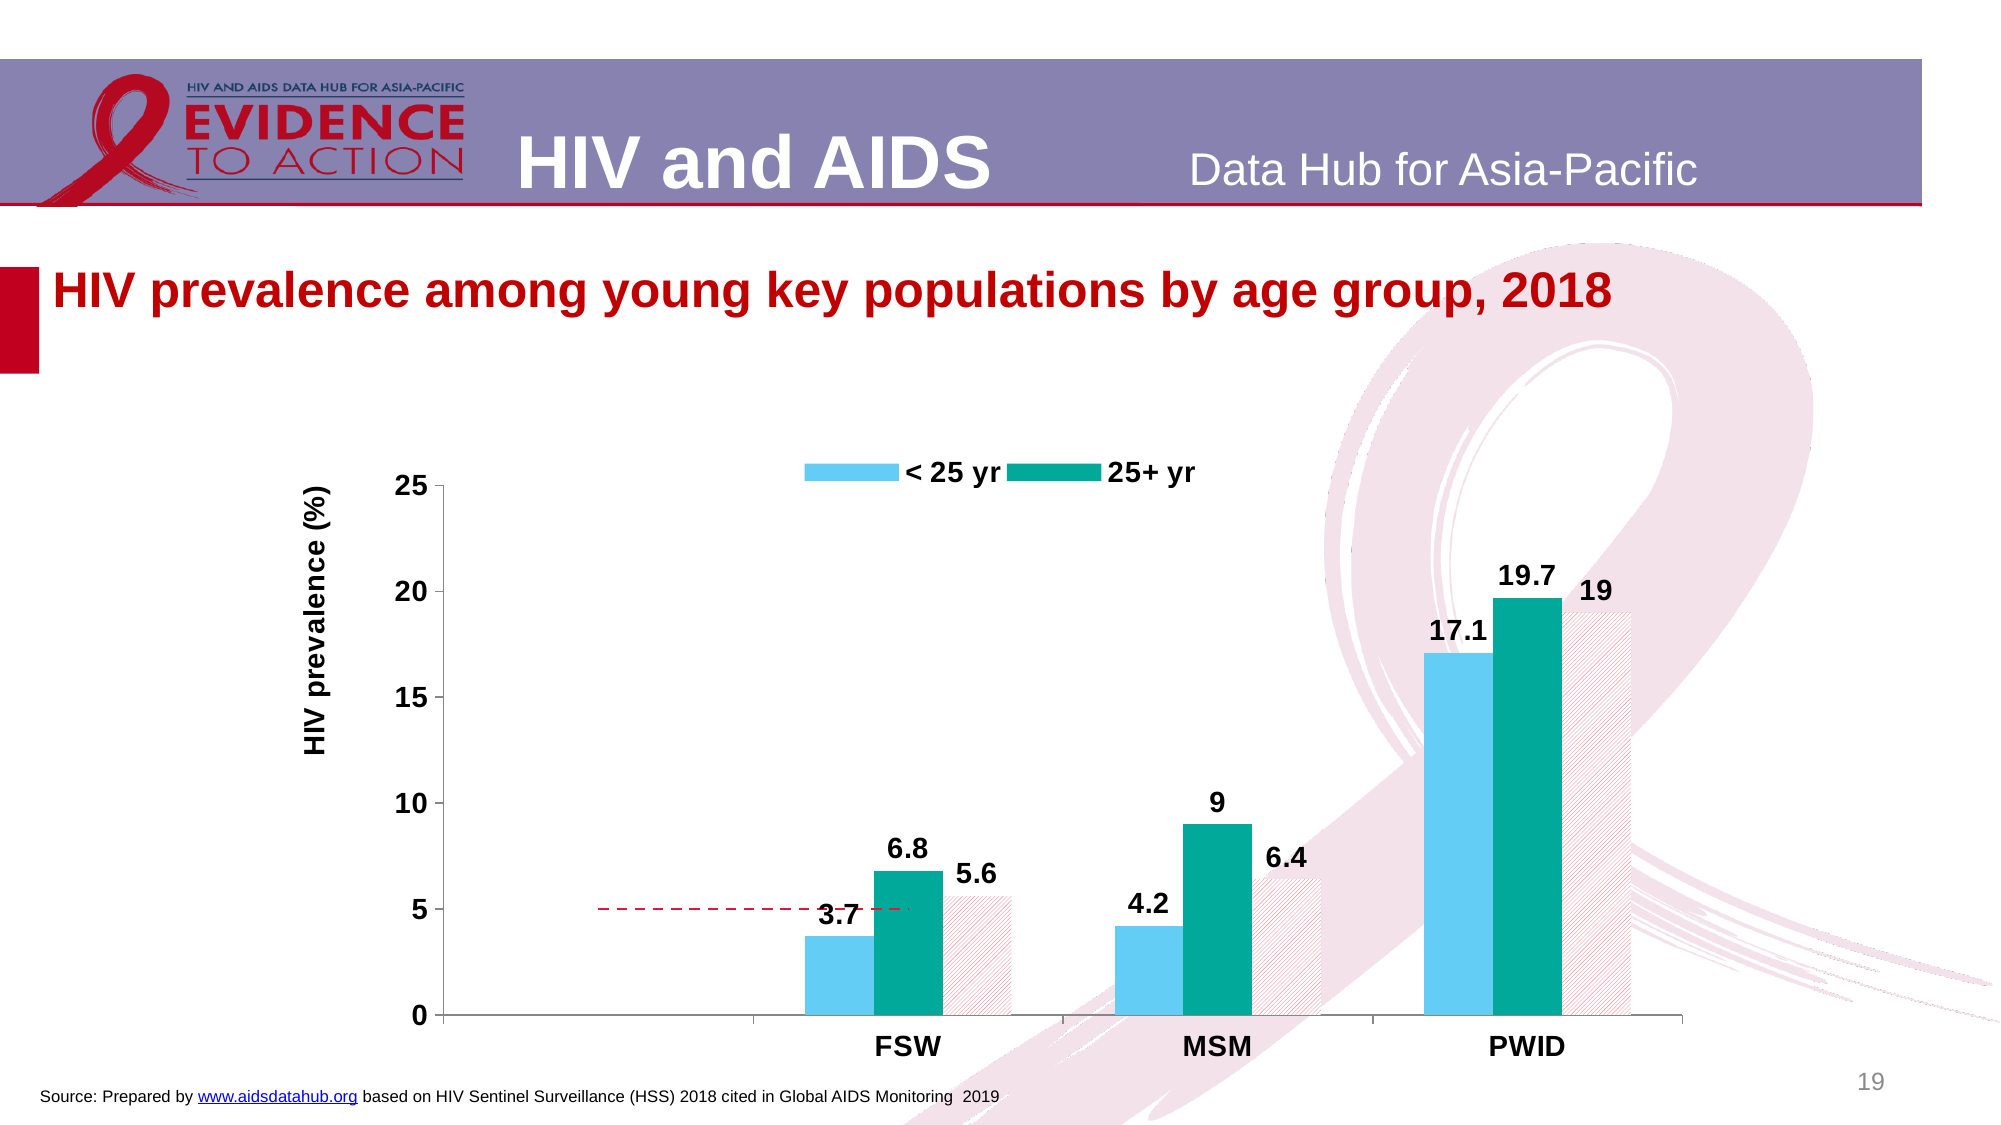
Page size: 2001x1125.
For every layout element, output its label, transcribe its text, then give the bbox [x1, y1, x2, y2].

title HIV prevalence among young key populations by age group, 2018 [37, 249, 1654, 333]
slide_number 19 [1781, 1042, 1900, 1103]
picture [11, 74, 469, 207]
picture [706, 181, 2000, 1125]
text_box Source: Prepared by www.aidsdatahub.org based on HIV Sentinel Surveillance (HSS) 2018 cited in Global AIDS Monitoring 2019 [24, 1078, 1407, 1113]
chart [288, 399, 1712, 1077]
